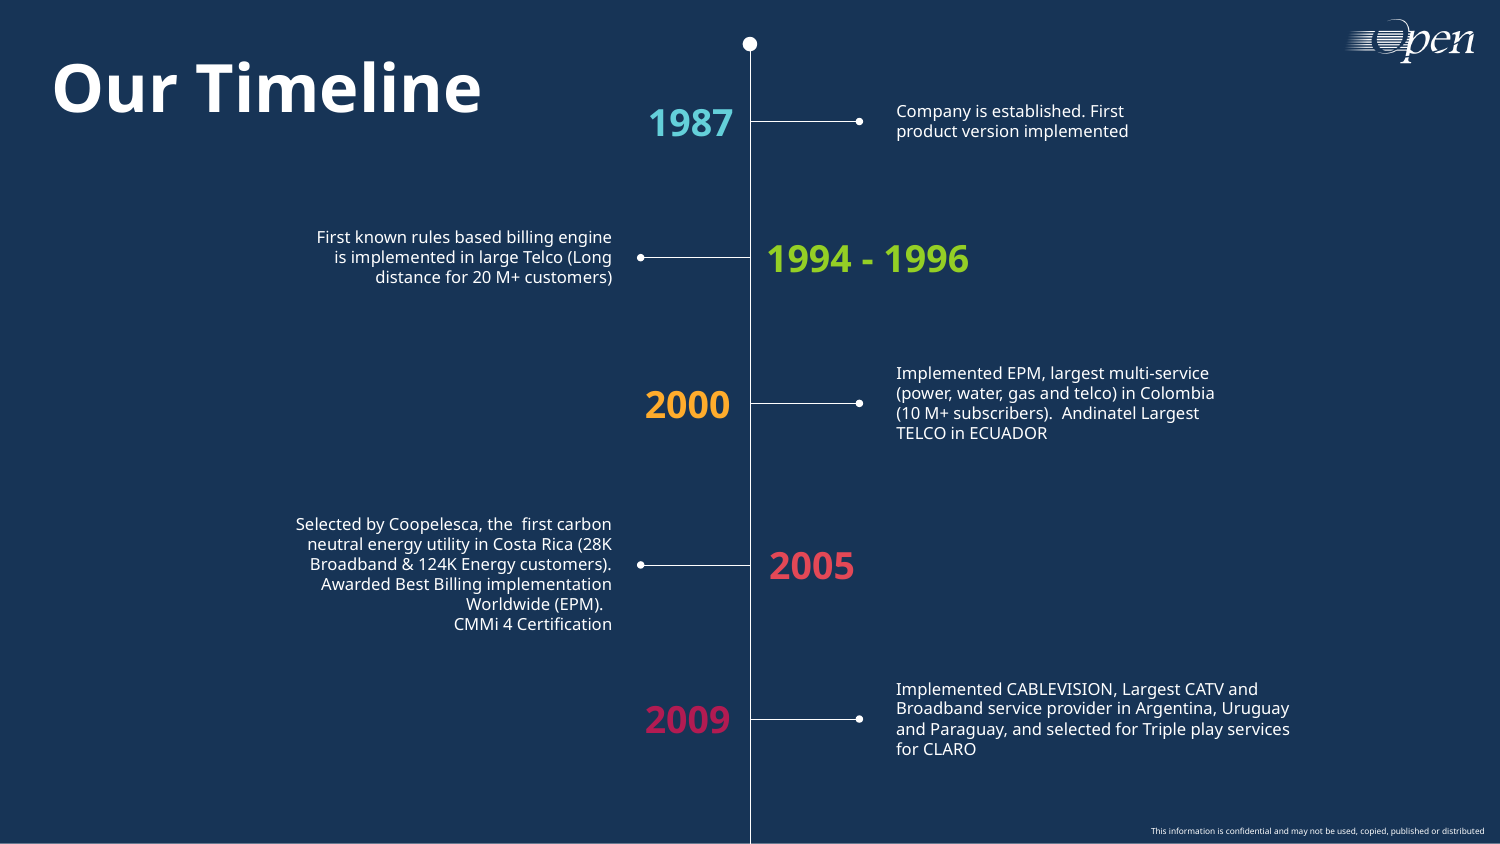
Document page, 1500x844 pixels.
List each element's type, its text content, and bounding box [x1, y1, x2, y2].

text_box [749, 117, 864, 126]
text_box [636, 253, 751, 262]
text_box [636, 560, 751, 569]
text_box 2000 [630, 373, 739, 434]
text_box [749, 715, 864, 724]
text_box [744, 410, 756, 719]
text_box Selected by Coopelesca, the first carbon neutral energy utility in Costa Rica (28K Broadband & 124K Energy customers). Awarded Best Billing implementation Worldwide (EPM). CMMi 4 Certification [221, 506, 628, 642]
text_box Company is established. First product version implemented [881, 93, 1160, 149]
text_box Implemented CABLEVISION, Largest CATV and Broadband service provider in Argentina, Uruguay and Paraguay, and selected for Triple play services for CLARO [881, 671, 1318, 766]
title Our Timeline [39, 35, 515, 136]
picture [1340, 15, 1476, 66]
text_box 2005 [760, 535, 870, 595]
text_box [744, 128, 756, 404]
text_box First known rules based billing engine is implemented in large Telco (Long distance for 20 M+ customers) [297, 219, 628, 295]
text_box Implemented EPM, largest multi-service (power, water, gas and telco) in Colombia (10 M+ subscribers). Andinatel Largest TELCO in ECUADOR [881, 355, 1246, 451]
text_box 1987 [633, 91, 739, 152]
text_box 1994 - 1996 [760, 227, 985, 288]
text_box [744, 725, 756, 844]
text_box 2009 [630, 689, 739, 749]
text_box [744, 38, 756, 122]
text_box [749, 399, 864, 408]
